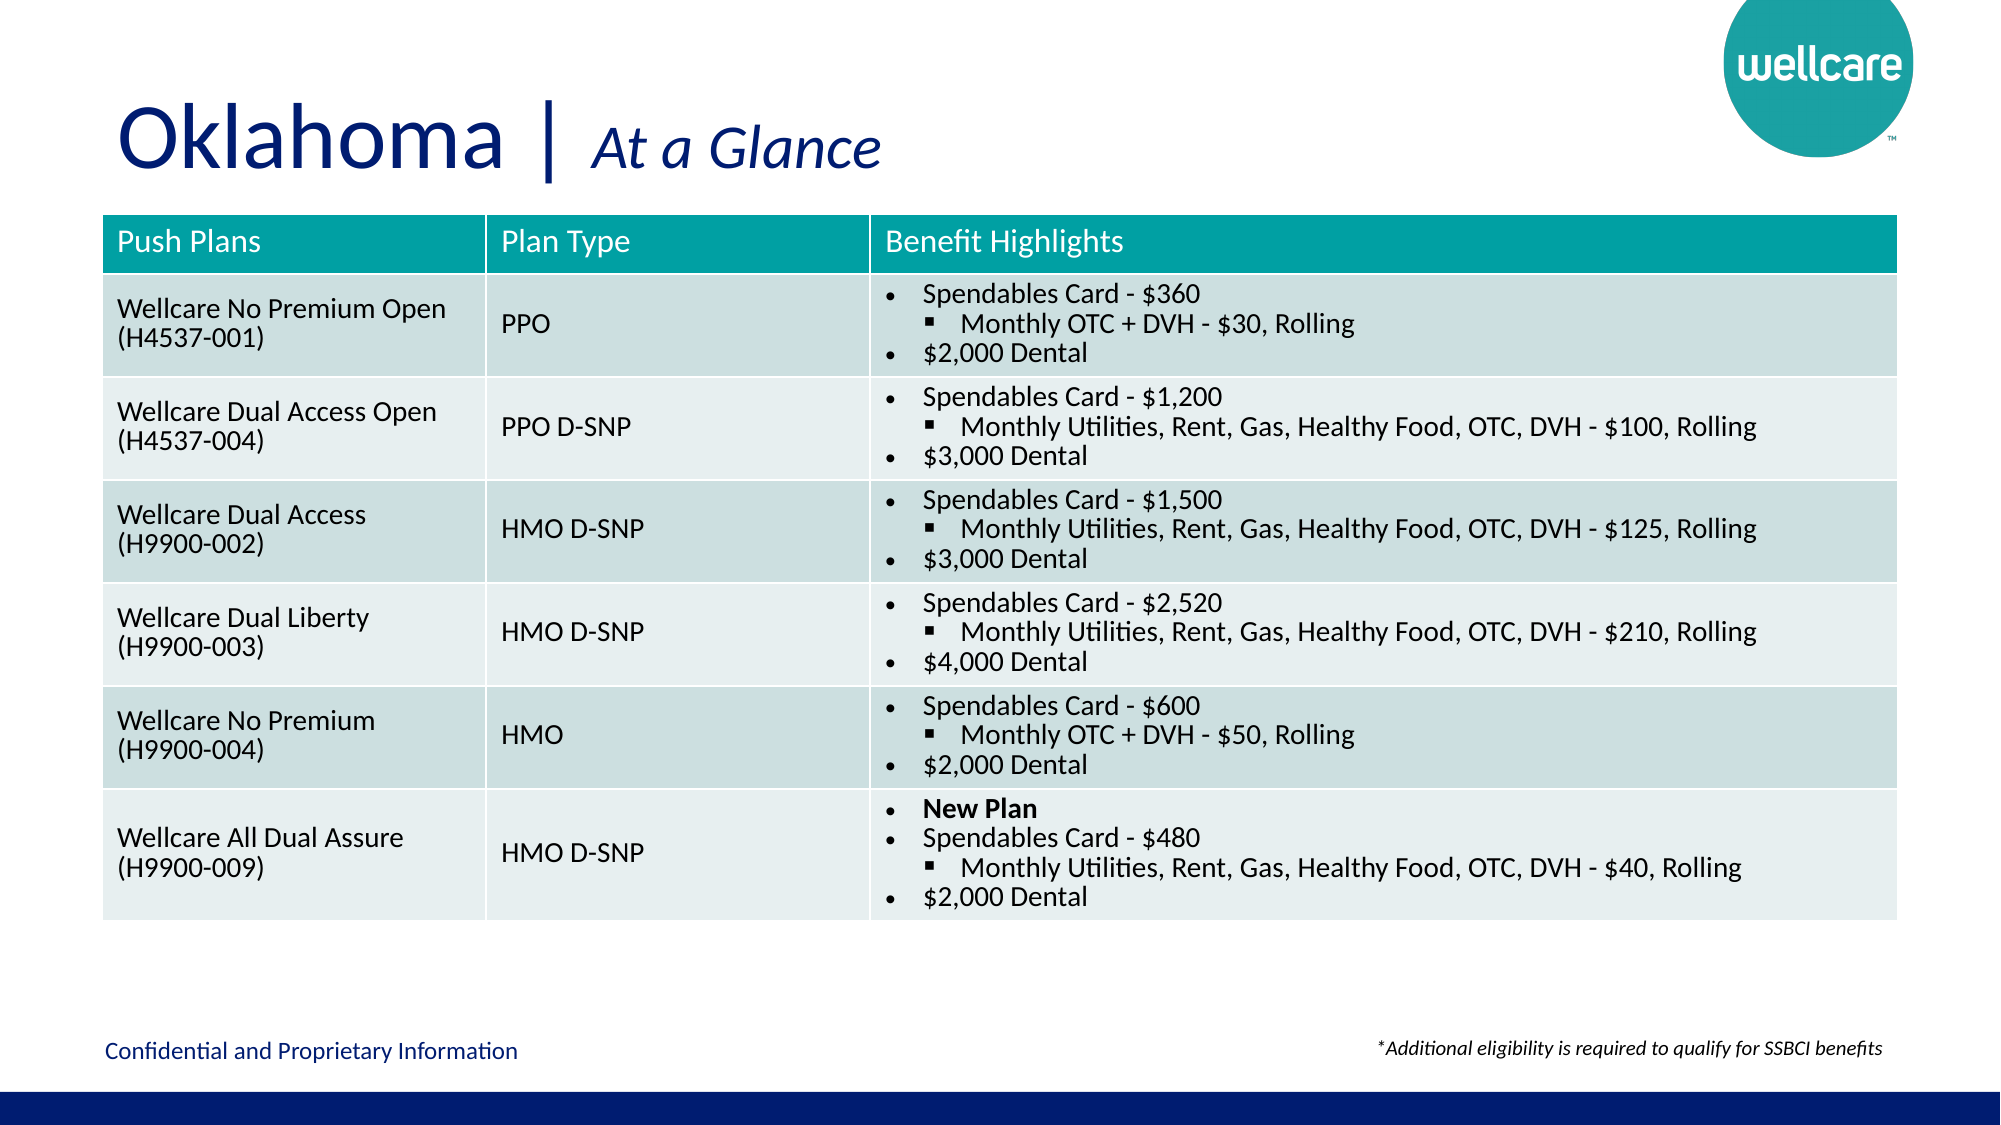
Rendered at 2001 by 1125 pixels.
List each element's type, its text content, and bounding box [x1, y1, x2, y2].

table_cell Spendables Card - $1,200 Monthly Utilities, Rent, Gas, Healthy Food, OTC, DVH - $100, Rolling $3,000 Dental [871, 378, 1897, 479]
table_cell Wellcare Dual Access (H9900-002) [103, 481, 485, 582]
text_box *Additional eligibility is required to qualify for SSBCI benefits [1152, 1026, 1898, 1091]
table_cell Wellcare No Premium (H9900-004) [103, 687, 485, 788]
table_cell Wellcare All Dual Assure (H9900-009) [103, 790, 485, 920]
table_cell HMO D-SNP [487, 481, 869, 582]
table_cell New Plan Spendables Card - $480 Monthly Utilities, Rent, Gas, Healthy Food, OTC, DVH - $40, Rolling $2,000 Dental [871, 790, 1897, 920]
table_cell Wellcare Dual Access Open (H4537-004) [103, 378, 485, 479]
table_cell HMO D-SNP [487, 584, 869, 685]
table_cell Spendables Card - $1,500 Monthly Utilities, Rent, Gas, Healthy Food, OTC, DVH - $125, Rolling $3,000 Dental [871, 481, 1897, 582]
table_header Plan Type [487, 215, 869, 273]
table_cell Spendables Card - $360 Monthly OTC + DVH - $30, Rolling $2,000 Dental [871, 275, 1897, 376]
table_cell Spendables Card - $600 Monthly OTC + DVH - $50, Rolling $2,000 Dental [871, 687, 1897, 788]
picture [1720, 0, 1917, 161]
table_header Benefit Highlights [871, 215, 1897, 273]
table_cell HMO [487, 687, 869, 788]
table_cell HMO D-SNP [487, 790, 869, 920]
table_cell Spendables Card - $2,520 Monthly Utilities, Rent, Gas, Healthy Food, OTC, DVH - $210, Rolling $4,000 Dental [871, 584, 1897, 685]
table_cell Wellcare Dual Liberty (H9900-003) [103, 584, 485, 685]
table_cell PPO [487, 275, 869, 376]
title Oklahoma | At a Glance [102, 79, 1609, 213]
table_cell Wellcare No Premium Open (H4537-001) [103, 275, 485, 376]
table_header Push Plans [103, 215, 485, 273]
table_cell PPO D-SNP [487, 378, 869, 479]
